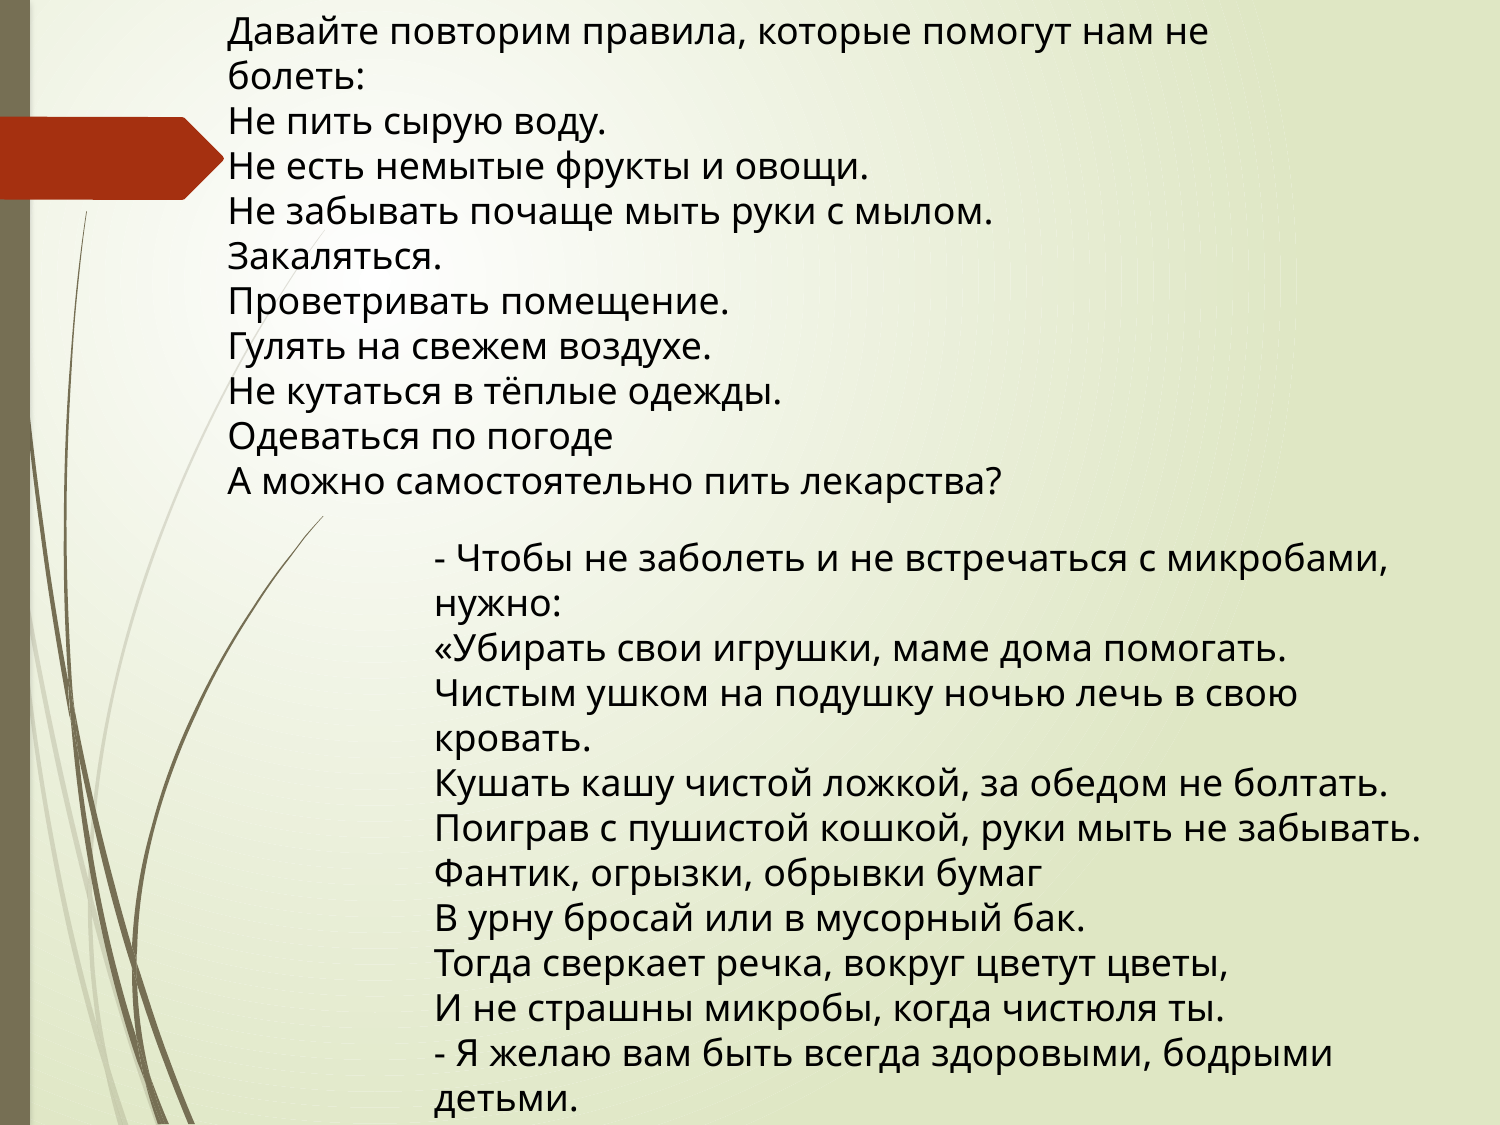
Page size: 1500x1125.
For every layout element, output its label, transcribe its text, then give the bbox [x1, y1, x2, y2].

text_box - Чтобы не заболеть и не встречаться с микробами, нужно: «Убирать свои игрушки, маме дома помогать. Чистым ушком на подушку ночью лечь в свою кровать. Кушать кашу чистой ложкой, за обедом не болтать. Поиграв с пушистой кошкой, руки мыть не забывать. Фантик, огрызки, обрывки бумаг В урну бросай или в мусорный бак. Тогда сверкает речка, вокруг цветут цветы, И не страшны микробы, когда чистюля ты. - Я желаю вам быть всегда здоровыми, бодрыми детьми. [419, 527, 1471, 1125]
text_box Давайте повторим правила, которые помогут нам не болеть: Не пить сырую воду. Не есть немытые фрукты и овощи. Не забывать почаще мыть руки с мылом. Закаляться. Проветривать помещение. Гулять на свежем воздухе. Не кутаться в тёплые одежды. Одеваться по погоде А можно самостоятельно пить лекарства? [212, 0, 1288, 510]
